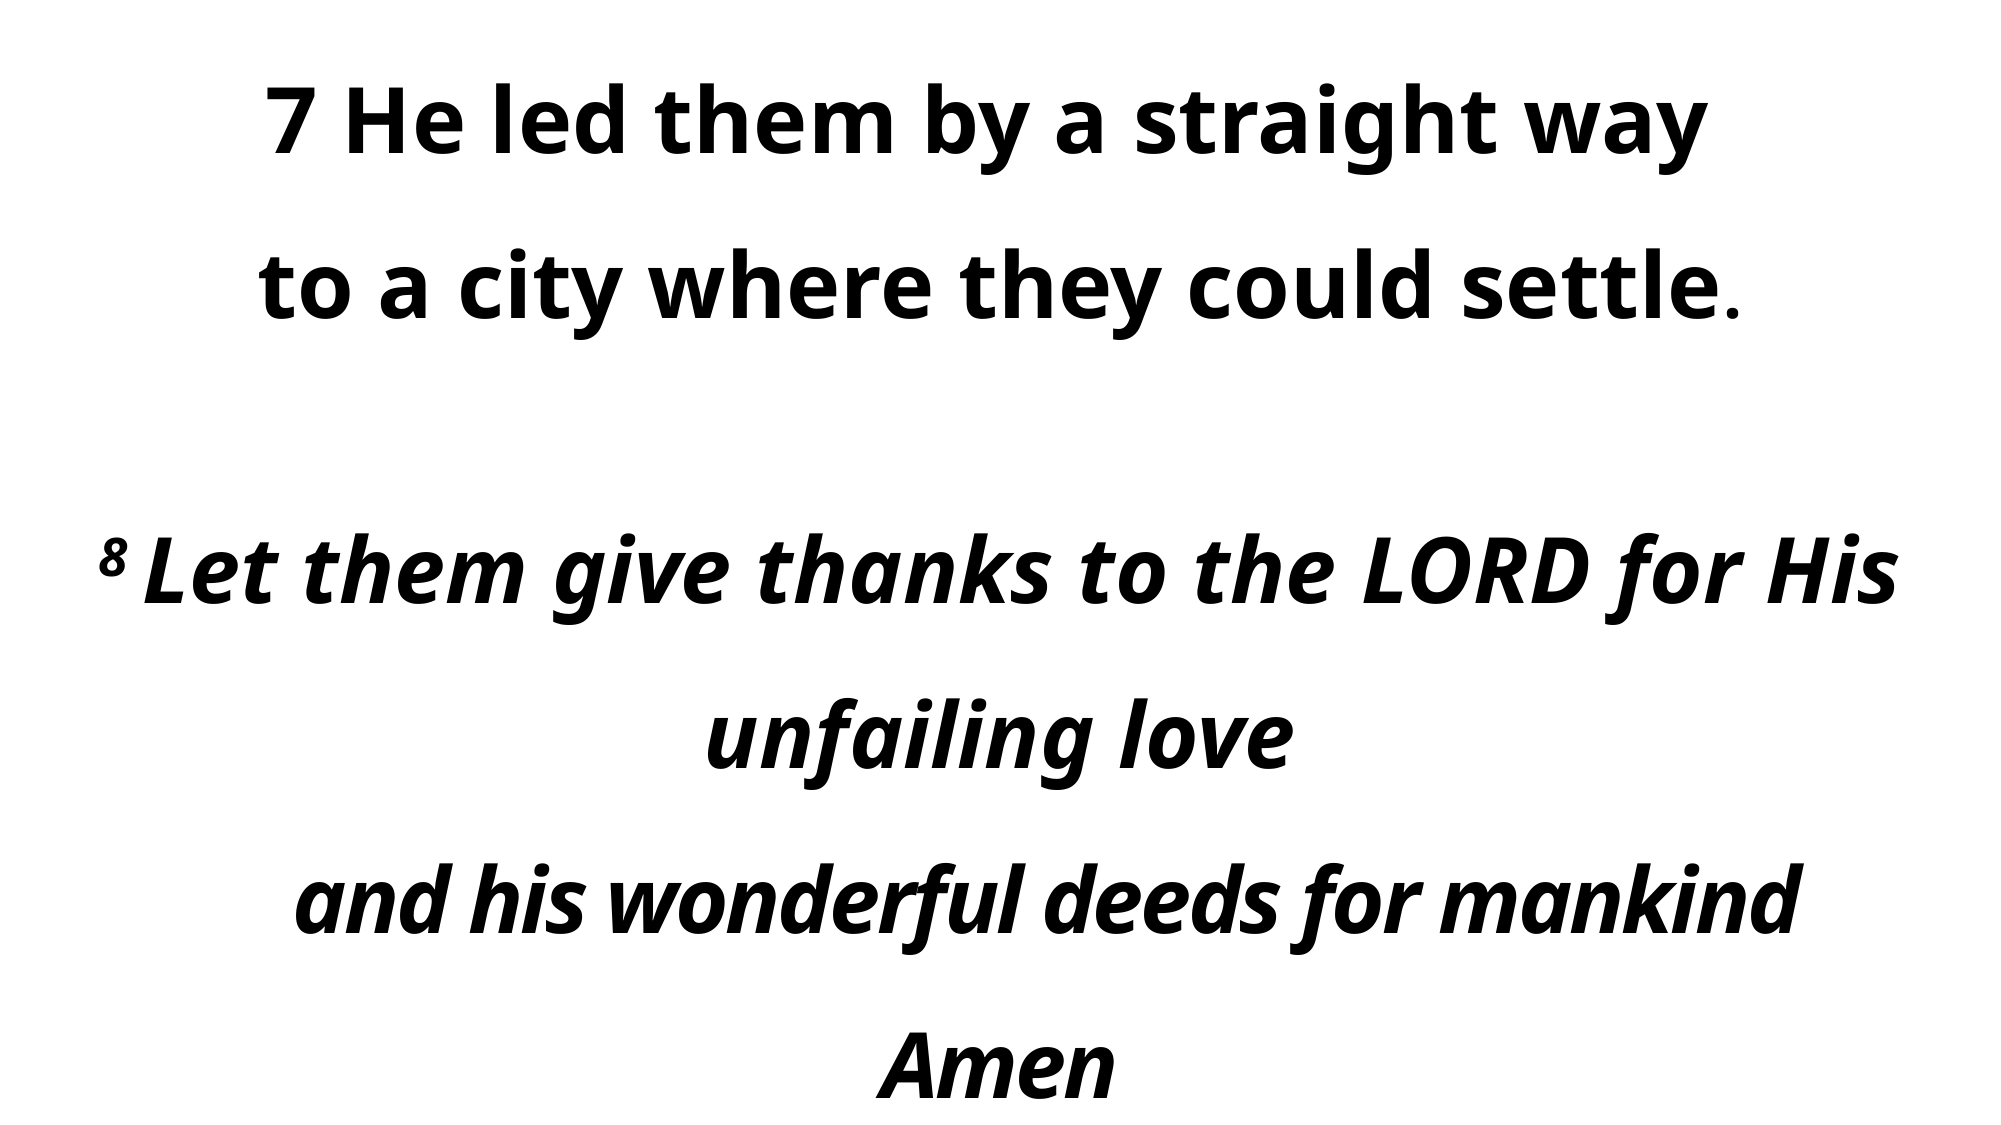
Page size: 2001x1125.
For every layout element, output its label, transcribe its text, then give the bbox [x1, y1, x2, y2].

text_box 7 He led them by a straight way to a city where they could settle. 8 Let them give thanks to the Lord for His unfailing love and his wonderful deeds for mankind Amen [0, 0, 2000, 1125]
